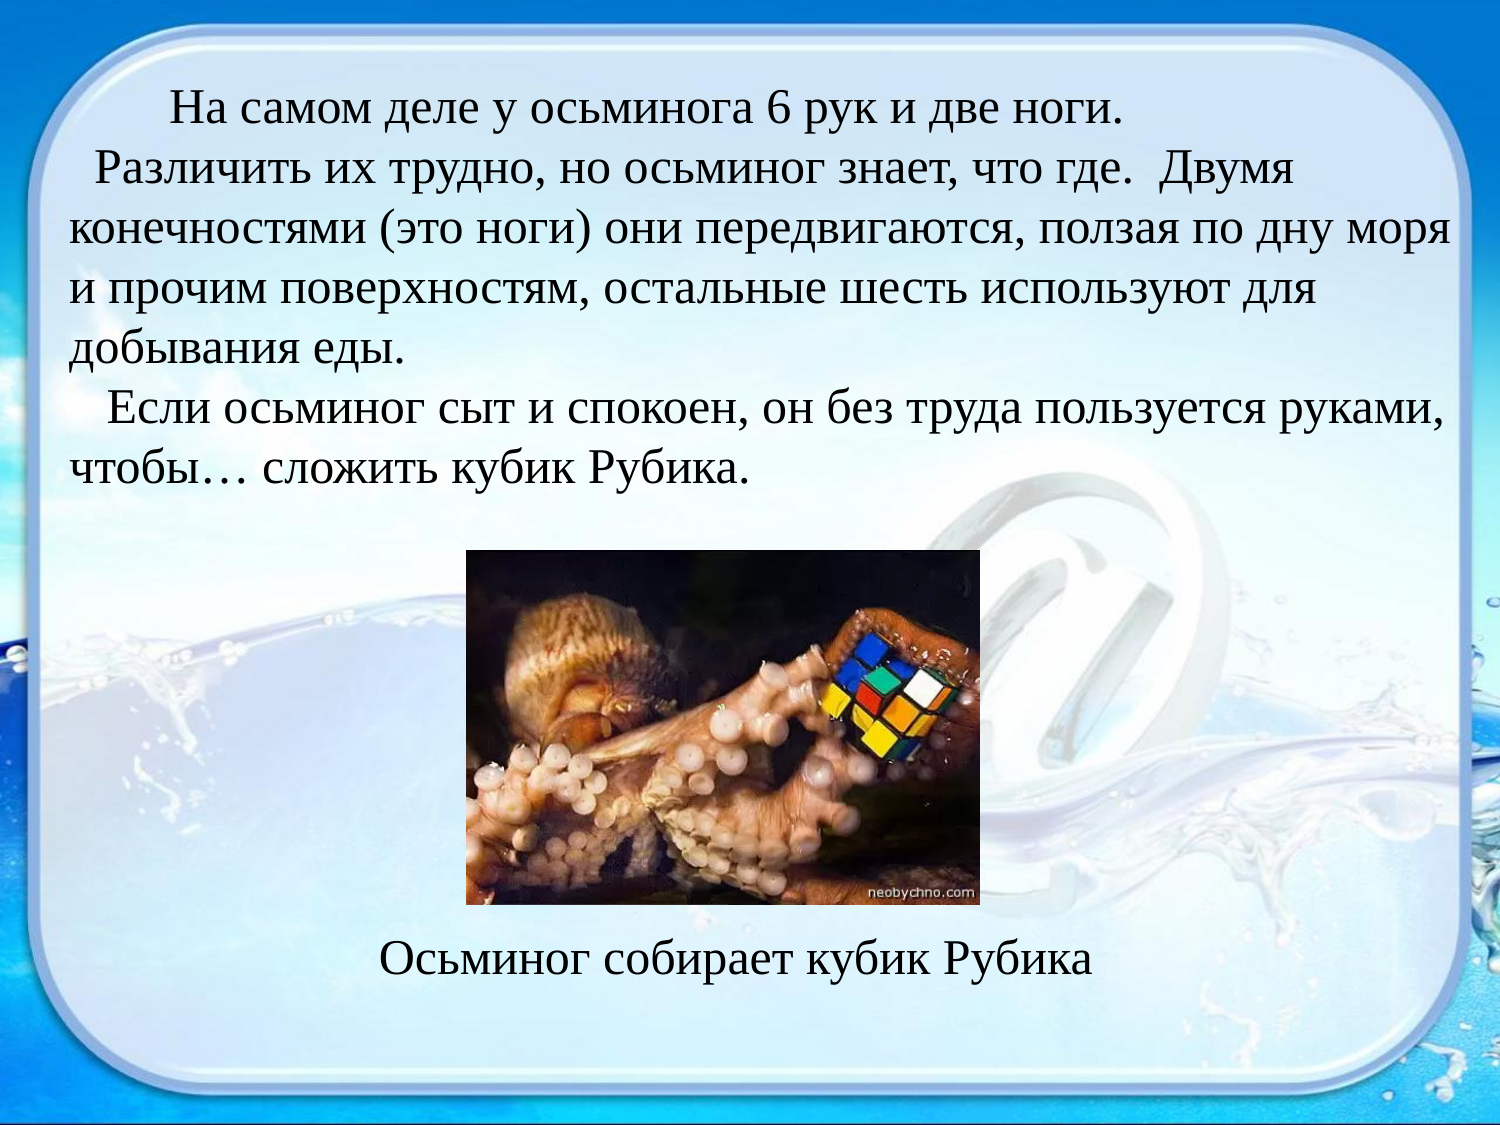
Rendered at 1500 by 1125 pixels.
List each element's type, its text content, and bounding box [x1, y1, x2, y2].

text_box На самом деле у осьминога 6 рук и две ноги. Различить их трудно, но осьминог знает, что где. Двумя конечностями (это ноги) они передвигаются, ползая по дну моря и прочим поверхностям, остальные шесть используют для добывания еды. Если осьминог сыт и спокоен, он без труда пользуется руками, чтобы… сложить кубик Рубика. [29, 66, 1500, 502]
picture [0, 0, 1500, 165]
picture [0, 187, 1500, 1125]
text_box Осьминог собирает кубик Рубика [364, 916, 1109, 992]
